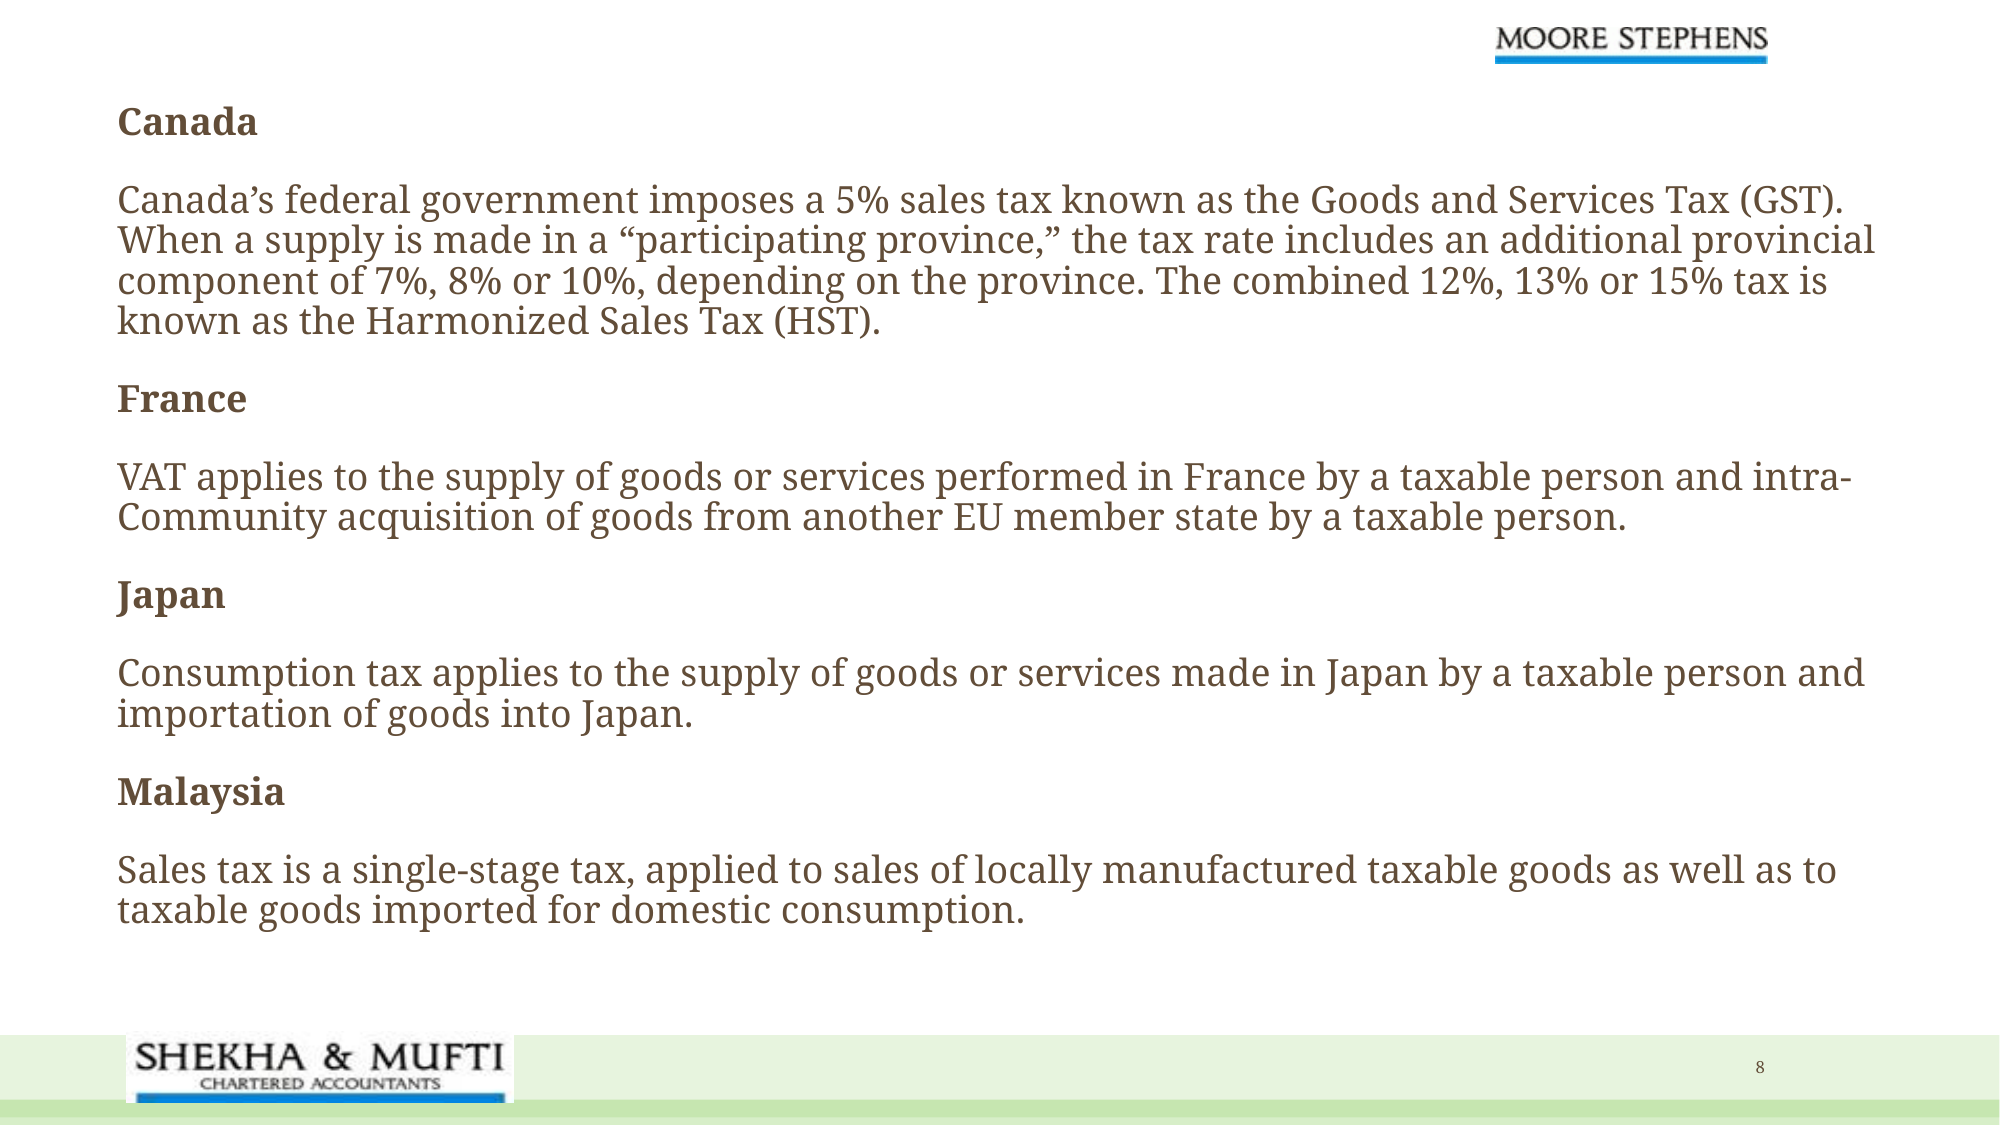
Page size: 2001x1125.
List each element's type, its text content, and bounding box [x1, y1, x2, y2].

picture [1494, 26, 1768, 64]
list Canada Canada’s federal government imposes a 5% sales tax known as the Goods and Services Tax (GST). When a supply is made in a “participating province,” the tax rate includes an additional provincial component of 7%, 8% or 10%, depending on the province. The combined 12%, 13% or 15% tax is known as the Harmonized Sales Tax (HST). France VAT applies to the supply of goods or services performed in France by a taxable person and intra-Community acquisition of goods from another EU member state by a taxable person. Japan Consumption tax applies to the supply of goods or services made in Japan by a taxable person and importation of goods into Japan. Malaysia Sales tax is a single-stage tax, applied to sales of locally manufactured taxable goods as well as to taxable goods imported for domestic consumption. [94, 95, 1901, 1017]
slide_number 8 [1674, 1048, 1780, 1088]
picture [125, 1031, 514, 1104]
